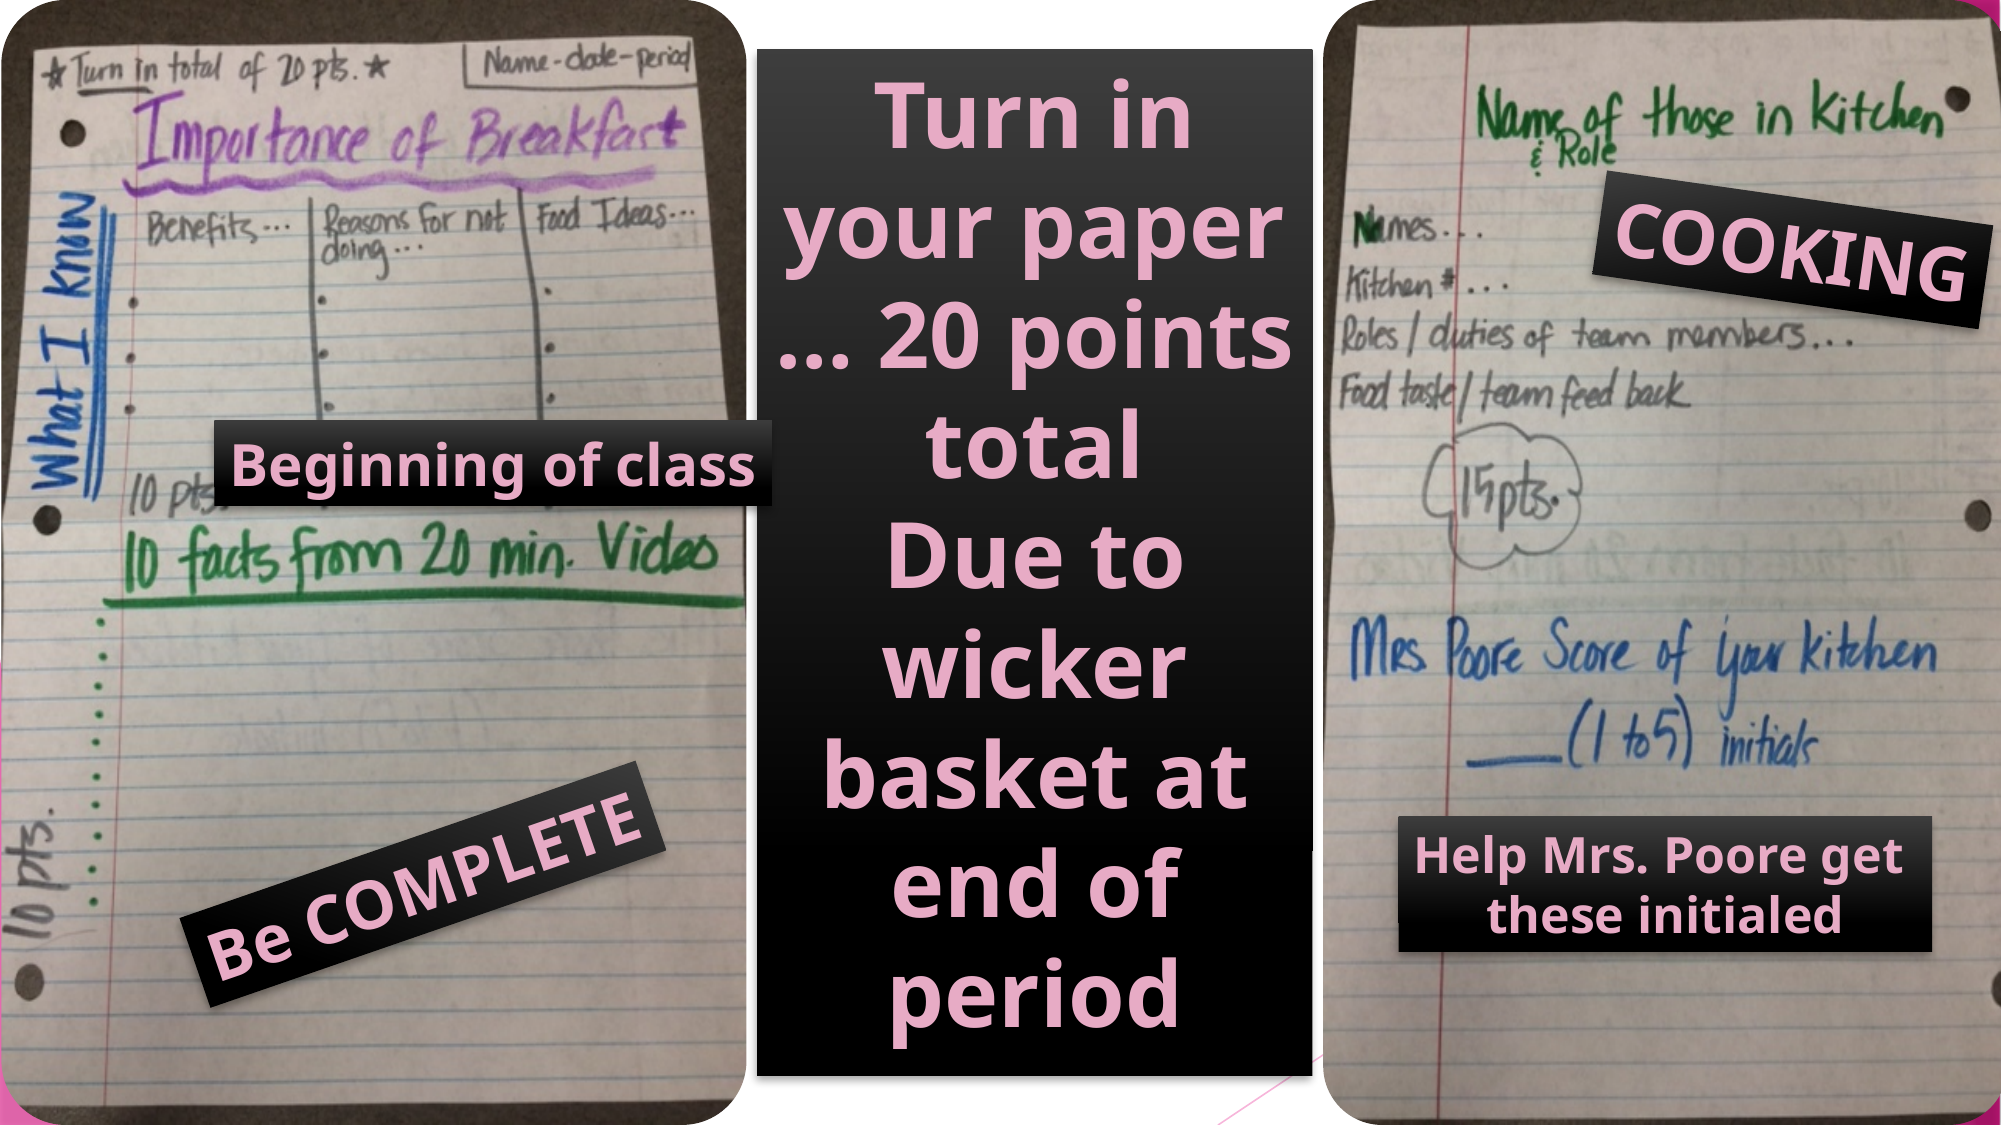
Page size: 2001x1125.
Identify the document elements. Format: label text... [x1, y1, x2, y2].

title Turn in your paper … 20 points total Due to wicker basket at end of period [757, 49, 1313, 1076]
text_box COOKING [1600, 170, 1949, 219]
picture [1102, 0, 2001, 1125]
picture [0, 0, 937, 1125]
text_box Be COMPLETE [188, 945, 393, 1008]
text_box Help Mrs. Poore get these initialed [1398, 915, 1933, 952]
